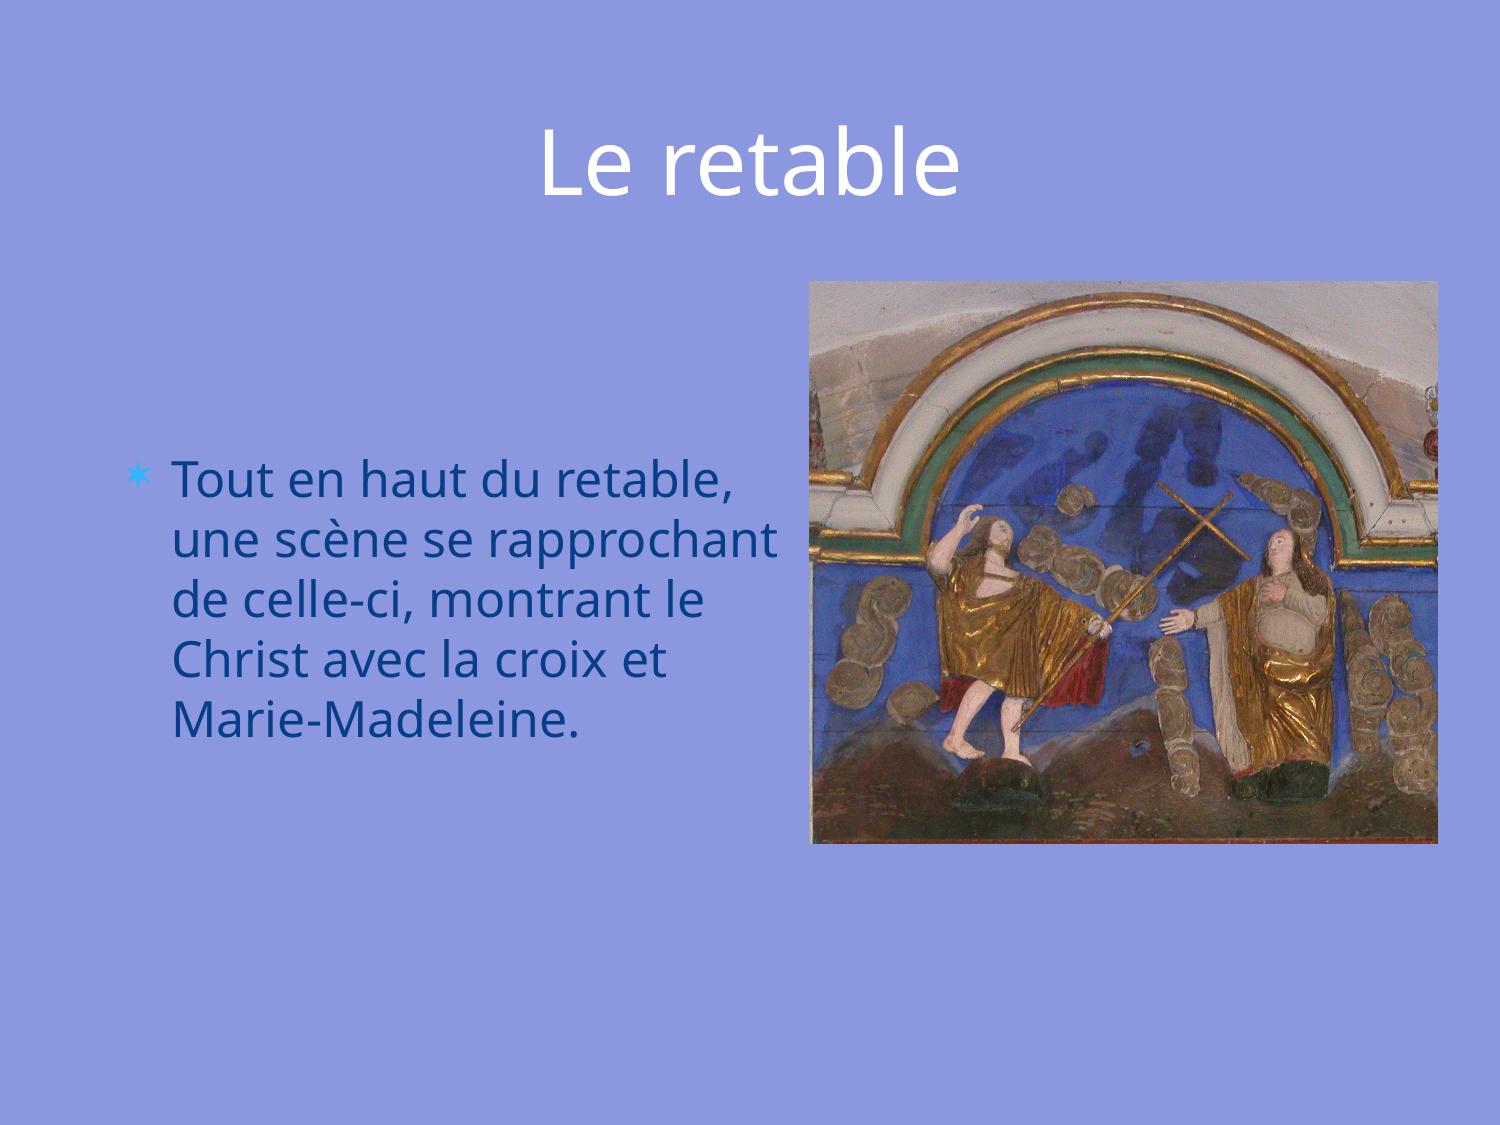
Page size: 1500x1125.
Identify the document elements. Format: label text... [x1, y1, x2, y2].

picture [809, 281, 1439, 844]
list Tout en haut du retable, une scène se rapprochant de celle-ci, montrant le Christ avec la croix et Marie-Madeleine. [111, 439, 822, 1063]
title Le retable [75, 55, 1425, 261]
